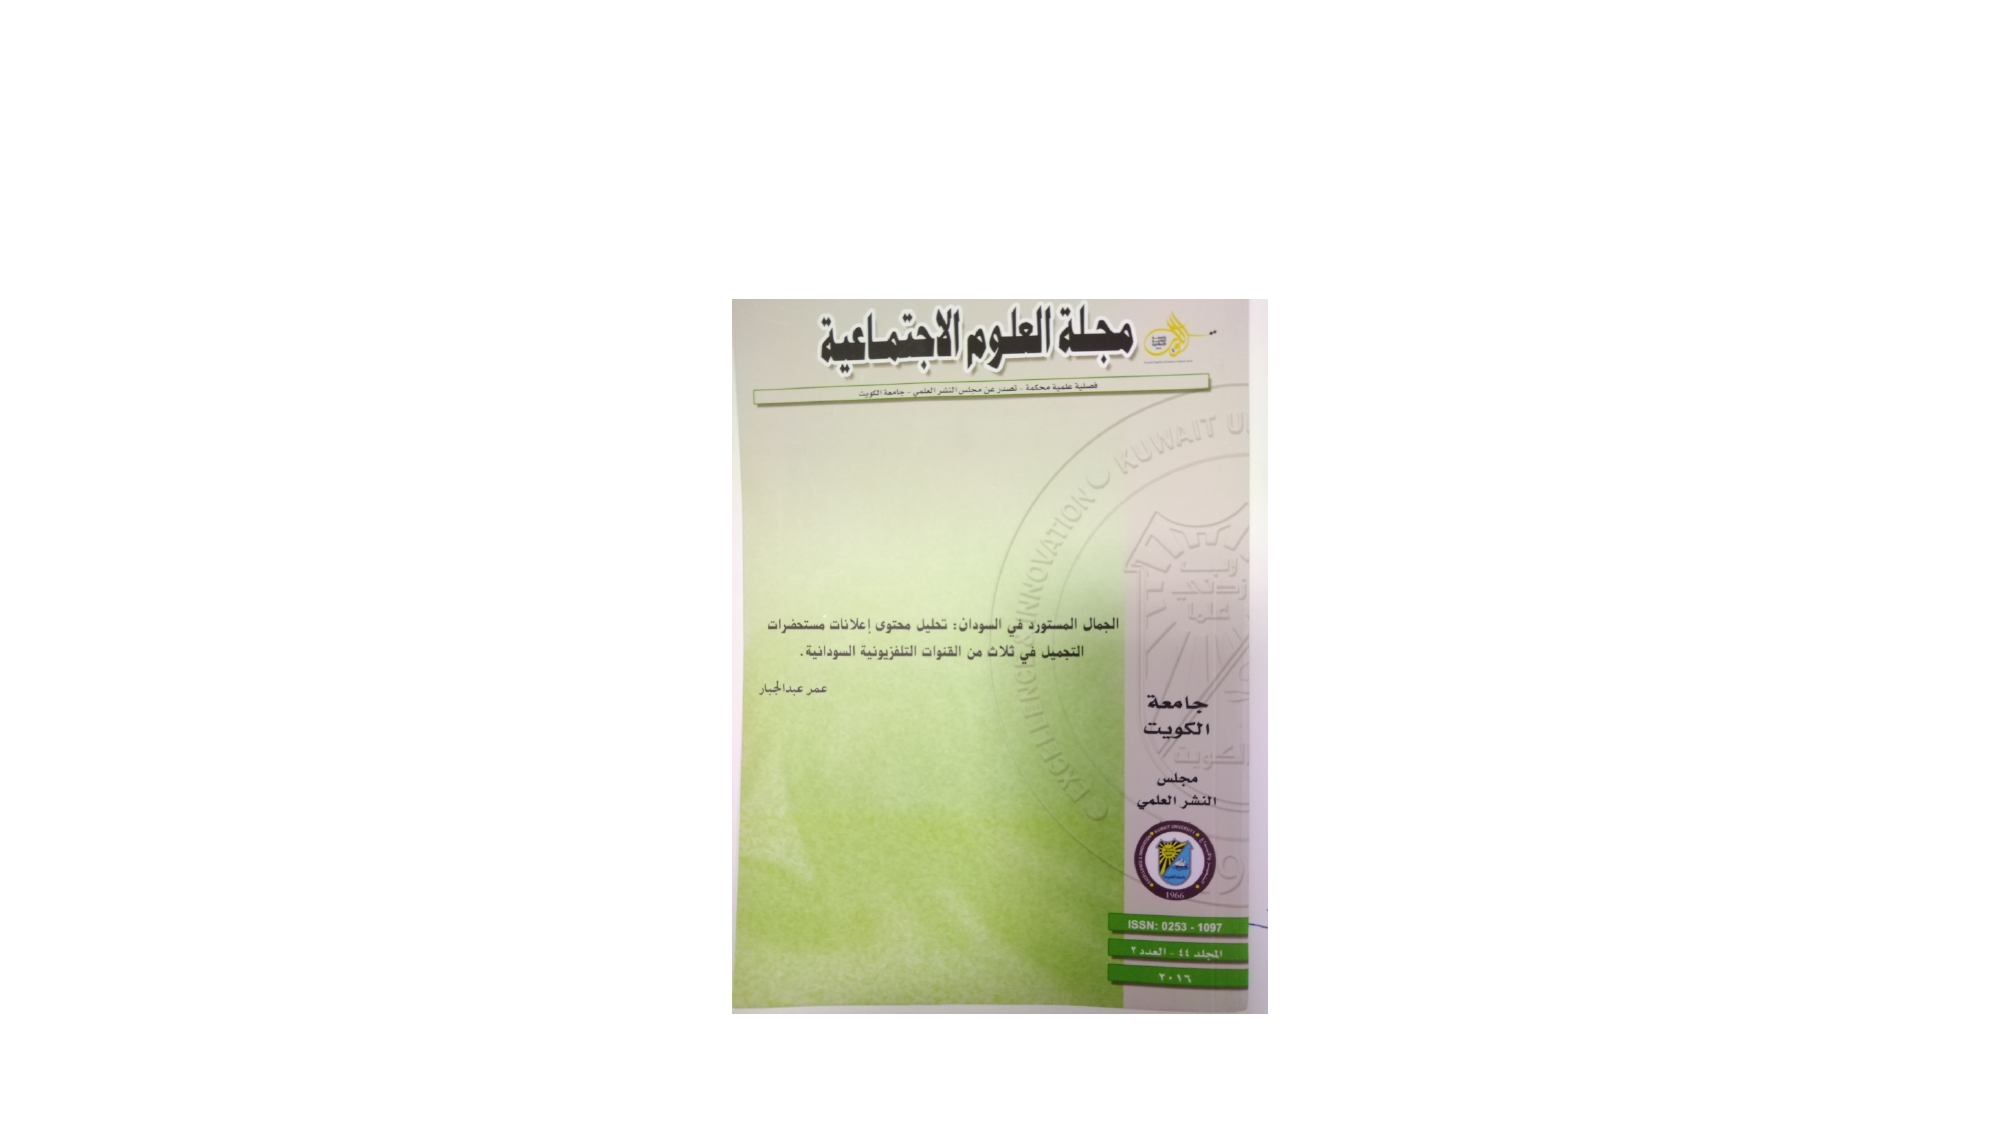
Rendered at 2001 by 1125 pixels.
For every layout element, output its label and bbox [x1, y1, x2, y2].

list [732, 299, 1268, 1014]
